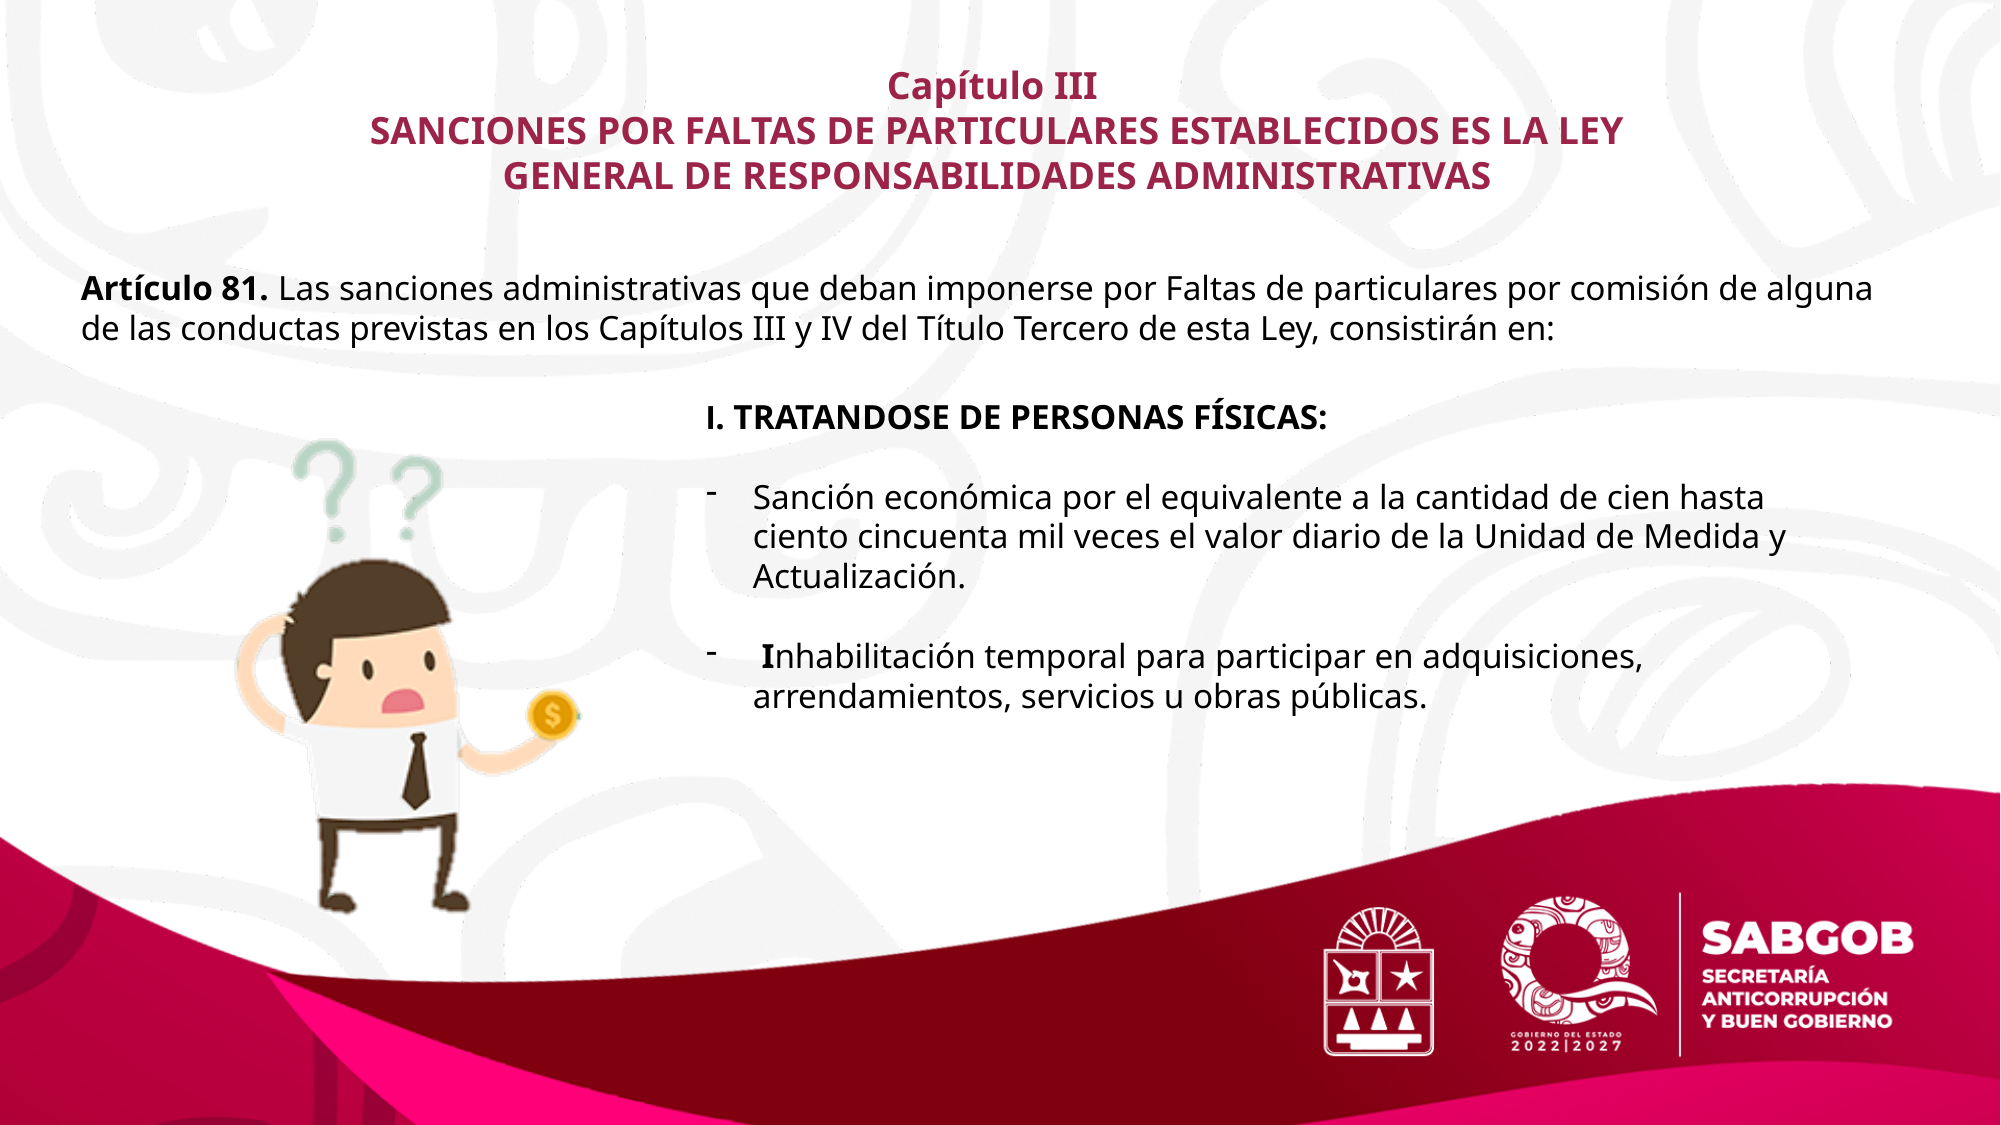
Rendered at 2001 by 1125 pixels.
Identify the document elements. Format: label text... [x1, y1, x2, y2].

text_box Artículo 81. Las sanciones administrativas que deban imponerse por Faltas de particulares por comisión de alguna de las conductas previstas en los Capítulos III y IV del Título Tercero de esta Ley, consistirán en: [66, 260, 1929, 355]
text_box Capítulo III SANCIONES POR FALTAS DE PARTICULARES ESTABLECIDOS ES LA LEY GENERAL DE RESPONSABILIDADES ADMINISTRATIVAS [327, 54, 1668, 204]
text_box I. TRATANDOSE DE PERSONAS FÍSICAS: Sanción económica por el equivalente a la cantidad de cien hasta ciento cincuenta mil veces el valor diario de la Unidad de Medida y Actualización. Inhabilitación temporal para participar en adquisiciones, arrendamientos, servicios u obras públicas. [691, 388, 1850, 723]
picture [0, 0, 2001, 1125]
